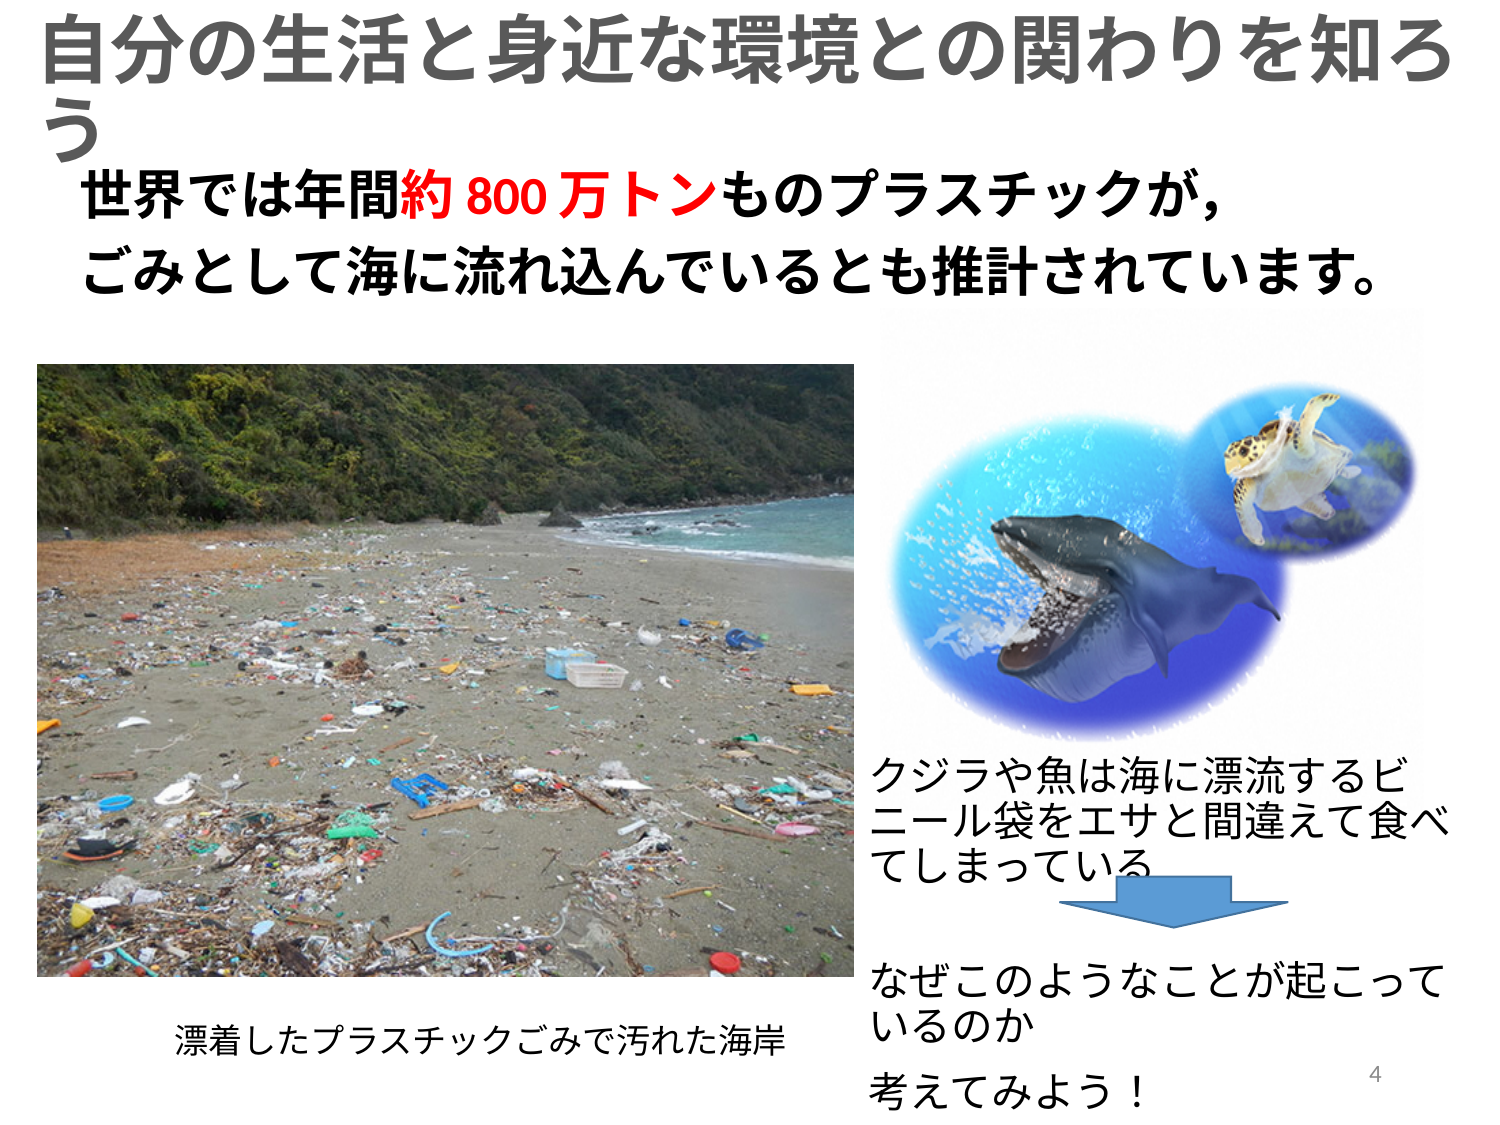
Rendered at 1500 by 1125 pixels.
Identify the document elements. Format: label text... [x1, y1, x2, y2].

text_box 自分の生活と身近な環境との関わりを知ろう [20, 15, 1500, 172]
list 世界では年間約800万トンものプラスチックが， ごみとして海に流れ込んでいるとも推計されています。 [64, 172, 1397, 327]
picture [880, 308, 1424, 811]
slide_number 4 [1059, 1084, 1397, 1103]
text_box クジラや魚は海に漂流するビニール袋をエサと間違えて食べてしまっている [854, 748, 1500, 879]
title 漂着したプラスチックごみで汚れた海岸 [159, 998, 803, 1087]
text_box なぜこのようなことが起こっているのか 考えてみよう！ [853, 953, 1500, 1084]
text_box [1059, 875, 1289, 929]
picture [37, 364, 854, 977]
